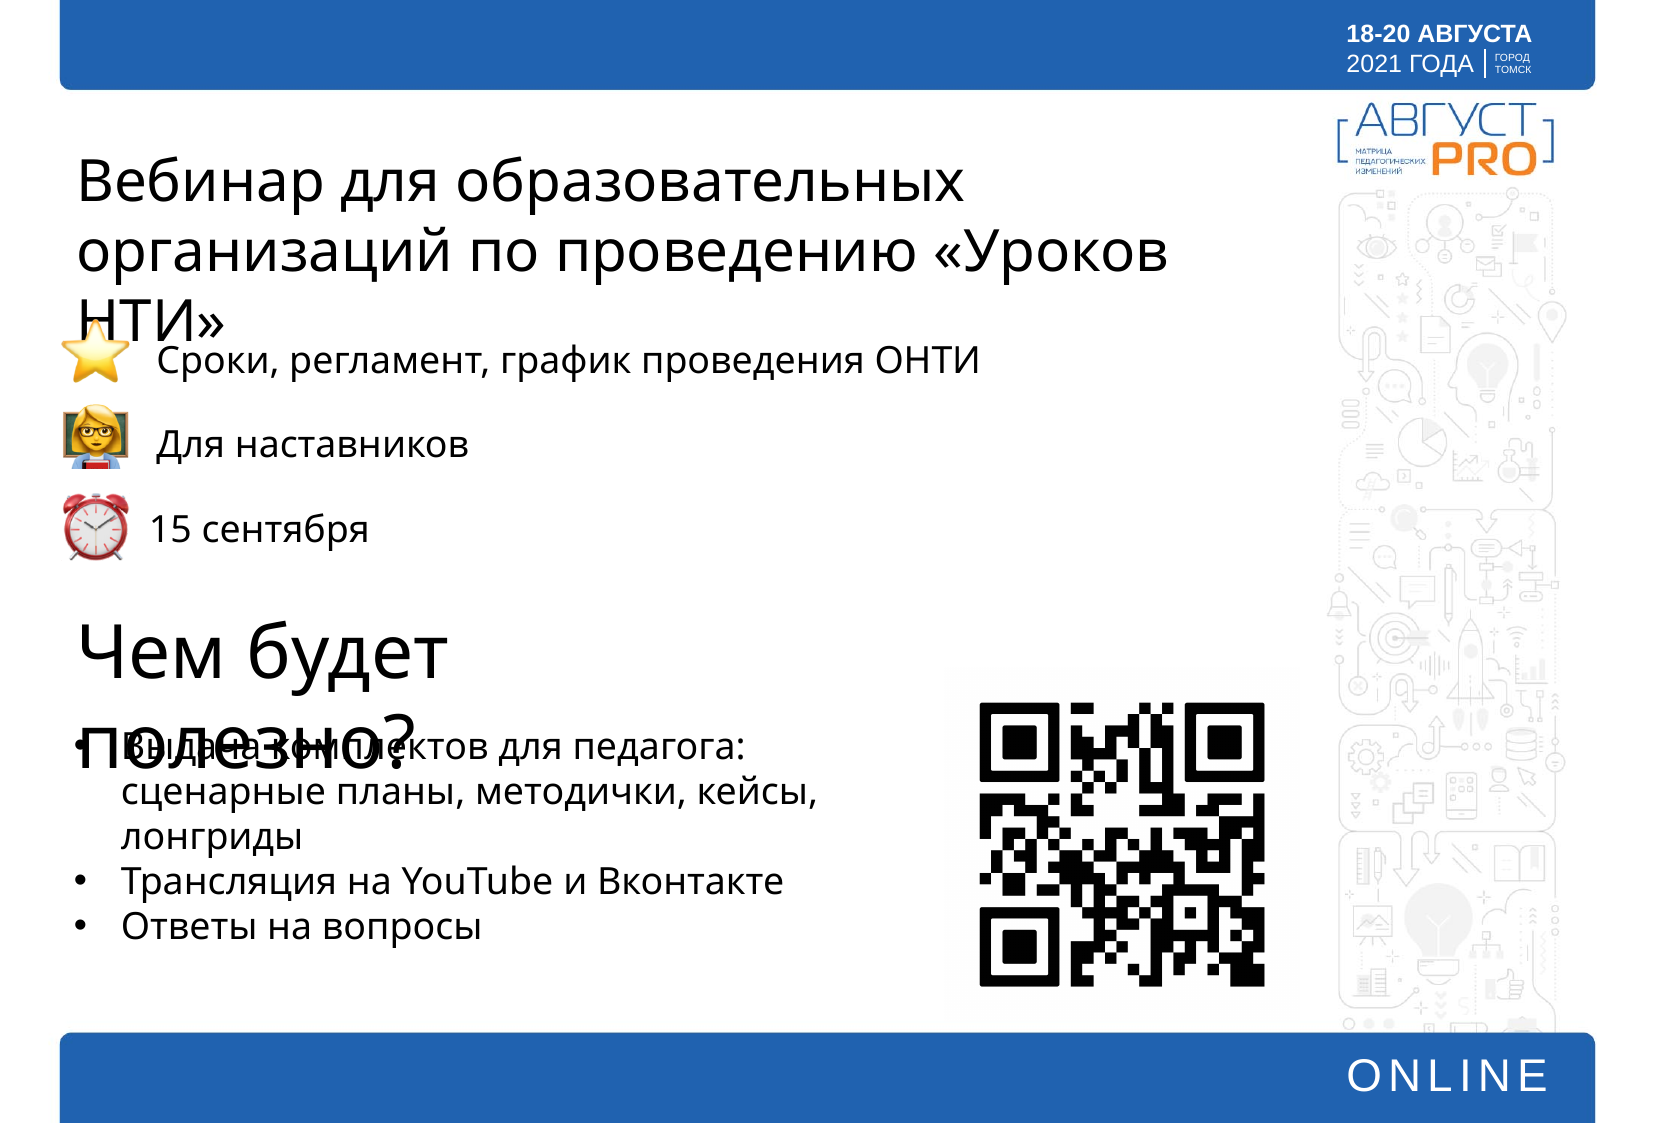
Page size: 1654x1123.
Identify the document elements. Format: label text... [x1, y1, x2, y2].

picture [0, 0, 1654, 1123]
text_box Чем будет полезно? [61, 596, 782, 714]
text_box Вебинар для образовательных организаций по проведению «Уроков НТИ» [61, 135, 1300, 361]
text_box Выдача комплектов для педагога: сценарные планы, методички, кейсы, лонгриды Трансляция на YouTube и Вконтакте Ответы на вопросы [59, 714, 919, 955]
text_box Для наставников [141, 413, 485, 473]
text_box 15 сентября [134, 497, 386, 558]
text_box Сроки, регламент, график проведения ОНТИ [141, 328, 1300, 389]
